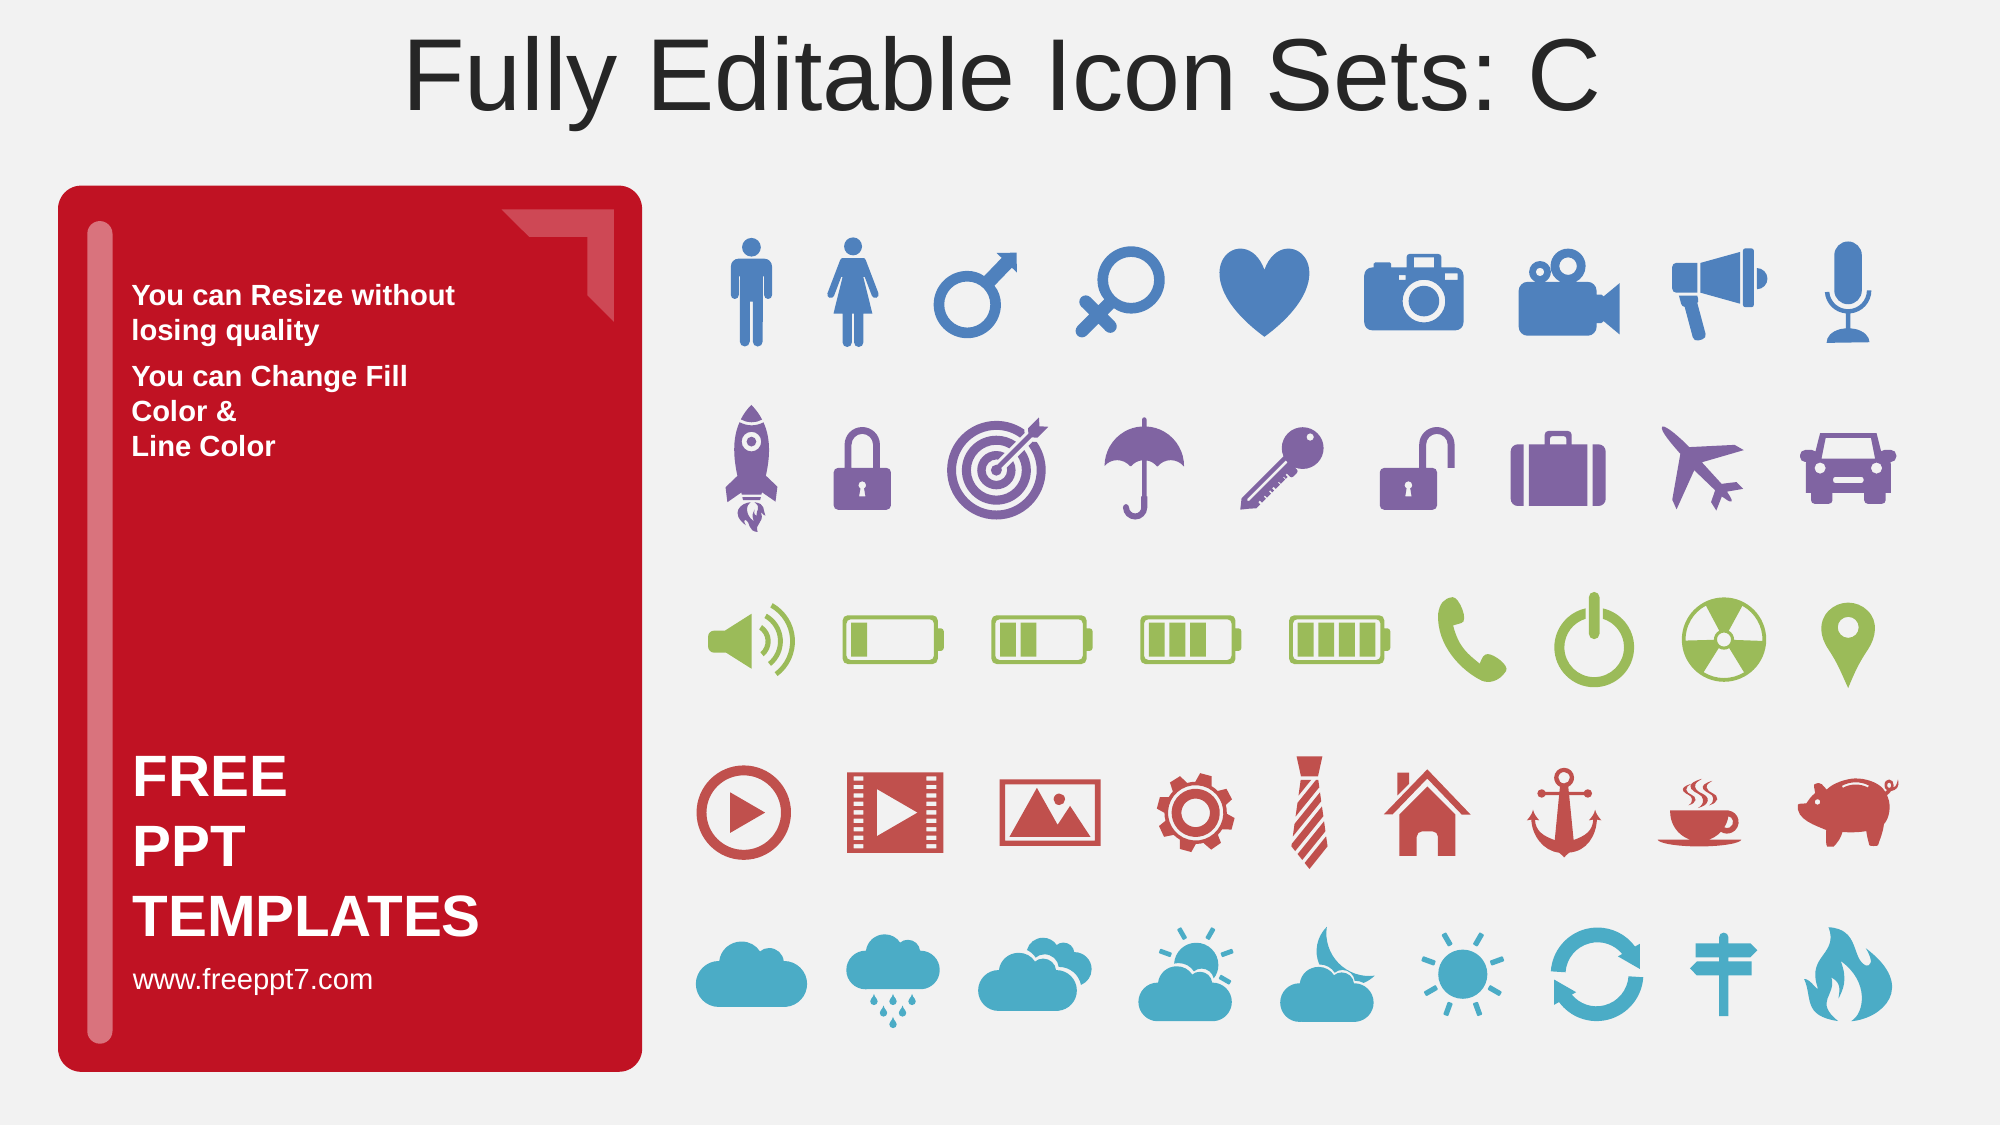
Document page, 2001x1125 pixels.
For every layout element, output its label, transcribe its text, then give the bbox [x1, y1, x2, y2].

text_box [845, 933, 941, 1007]
text_box [1442, 1000, 1454, 1018]
text_box [1290, 755, 1329, 871]
text_box [1363, 252, 1465, 332]
text_box [1279, 923, 1378, 1023]
text_box [999, 778, 1102, 847]
text_box [1436, 596, 1508, 683]
text_box [1820, 601, 1876, 691]
text_box [1139, 614, 1243, 666]
text_box [1833, 240, 1863, 306]
text_box [1671, 247, 1769, 342]
text_box [841, 614, 945, 666]
text_box [1591, 443, 1607, 508]
text_box [1488, 955, 1506, 967]
text_box [977, 936, 1093, 1012]
text_box [1420, 955, 1437, 967]
text_box [1549, 926, 1641, 974]
text_box [768, 601, 796, 678]
text_box [757, 623, 772, 658]
text_box [1103, 416, 1186, 521]
text_box [1524, 766, 1604, 859]
text_box [1437, 948, 1489, 1000]
text_box [888, 1014, 898, 1030]
text_box [1218, 247, 1311, 339]
text_box [932, 251, 1019, 340]
text_box [878, 1002, 889, 1018]
text_box [1517, 247, 1621, 337]
text_box [897, 1002, 908, 1018]
text_box [724, 403, 779, 534]
text_box [763, 612, 784, 668]
text_box [1660, 425, 1747, 513]
text_box [946, 415, 1051, 521]
text_box [832, 425, 892, 511]
text_box [1796, 777, 1900, 848]
text_box [1688, 931, 1759, 1018]
text_box [1680, 596, 1768, 683]
list Fully Editable Icon Sets: C [53, 20, 1952, 140]
text_box [1655, 777, 1744, 848]
text_box [1527, 429, 1589, 508]
text_box [695, 764, 793, 861]
text_box [707, 611, 753, 671]
text_box [1471, 1000, 1484, 1018]
text_box [694, 940, 809, 1008]
text_box [1155, 771, 1236, 854]
text_box [846, 771, 944, 854]
text_box [1176, 926, 1188, 941]
text_box [1798, 432, 1898, 505]
text_box [1553, 590, 1636, 689]
text_box [1074, 245, 1166, 339]
text_box [1509, 443, 1525, 508]
text_box [1288, 614, 1392, 666]
text_box [1137, 941, 1233, 1023]
text_box [1823, 289, 1873, 344]
text_box [990, 614, 1094, 666]
text_box [1422, 984, 1439, 998]
text_box [1440, 931, 1454, 948]
text_box [1553, 975, 1645, 1023]
text_box [1239, 426, 1325, 511]
text_box [729, 236, 774, 348]
text_box [1802, 926, 1894, 1023]
text_box [1486, 984, 1503, 998]
text_box [1204, 926, 1217, 941]
text_box [1378, 425, 1456, 511]
text_box [1472, 931, 1485, 948]
text_box [1381, 766, 1474, 857]
text_box [826, 236, 880, 349]
text_box [1219, 947, 1235, 959]
